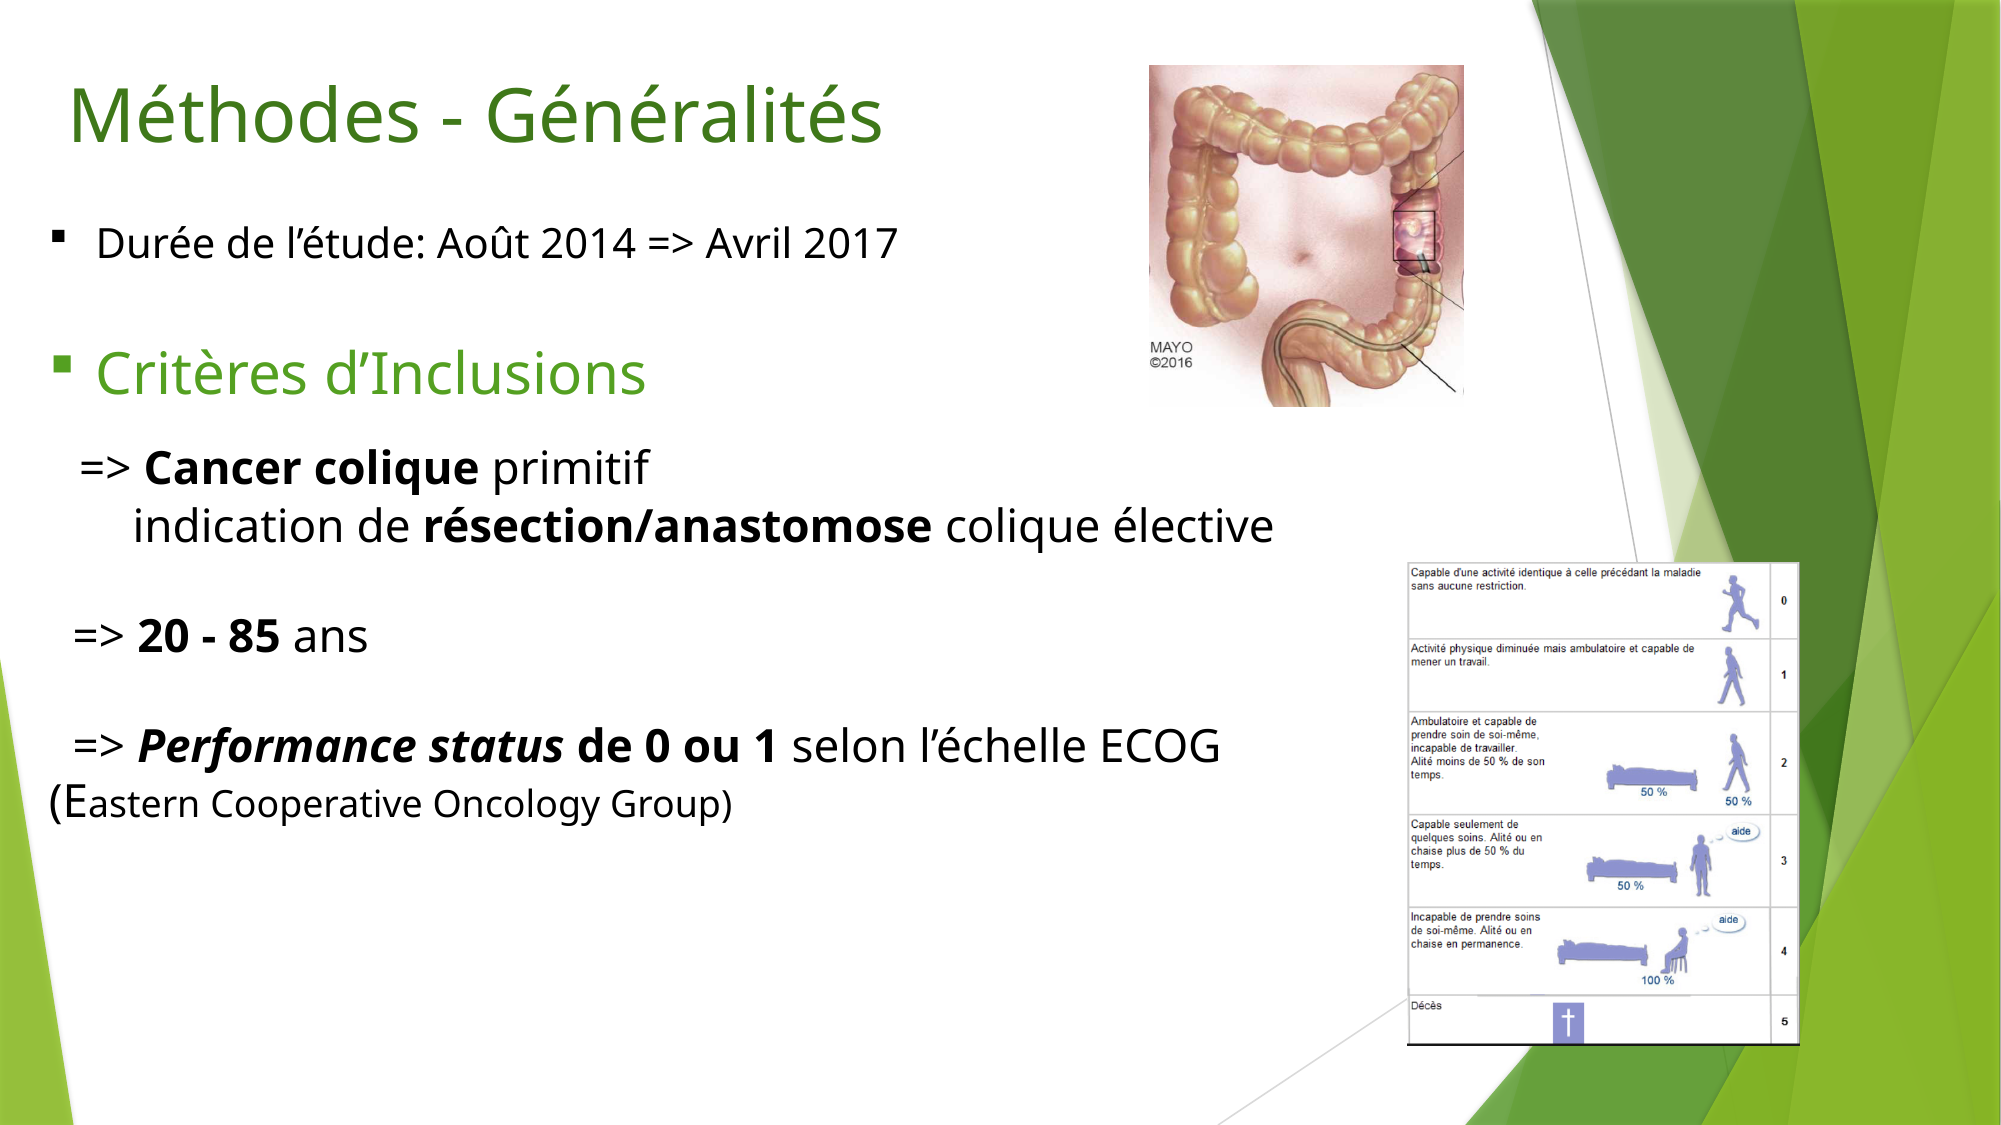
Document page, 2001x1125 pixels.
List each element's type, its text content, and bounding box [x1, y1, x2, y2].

picture [1148, 64, 1465, 407]
text_box Durée de l’étude: Août 2014 => Avril 2017 Critères d’Inclusions => Cancer colique primitif indication de résection/anastomose colique élective => 20 - 85 ans => Performance status de 0 ou 1 selon l’échelle ECOG (Eastern Cooperative Oncology Group) [34, 209, 1330, 889]
picture [1406, 561, 1801, 1047]
title Méthodes - Généralités [52, 59, 1464, 209]
